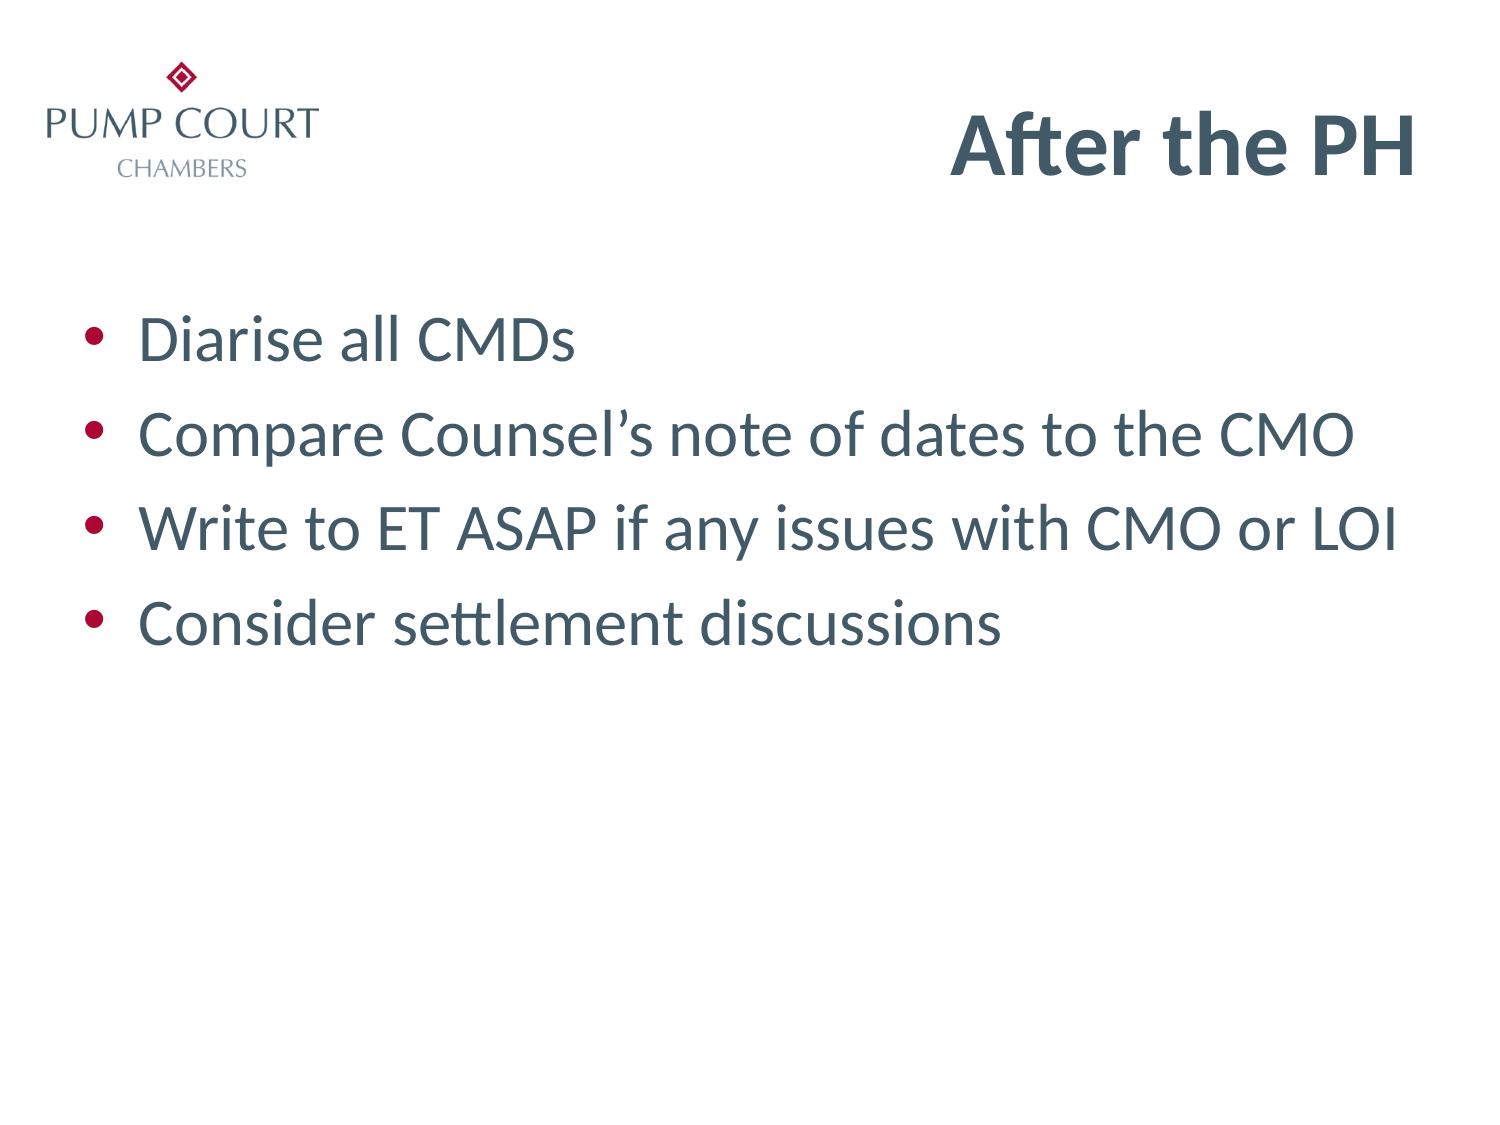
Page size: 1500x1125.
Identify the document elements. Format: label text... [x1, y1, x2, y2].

title After the PH [75, 15, 1425, 263]
picture [41, 54, 75, 184]
list Diarise all CMDs Compare Counsel’s note of dates to the CMO Write to ET ASAP if any issues with CMO or LOI Consider settlement discussions [75, 287, 1425, 1125]
